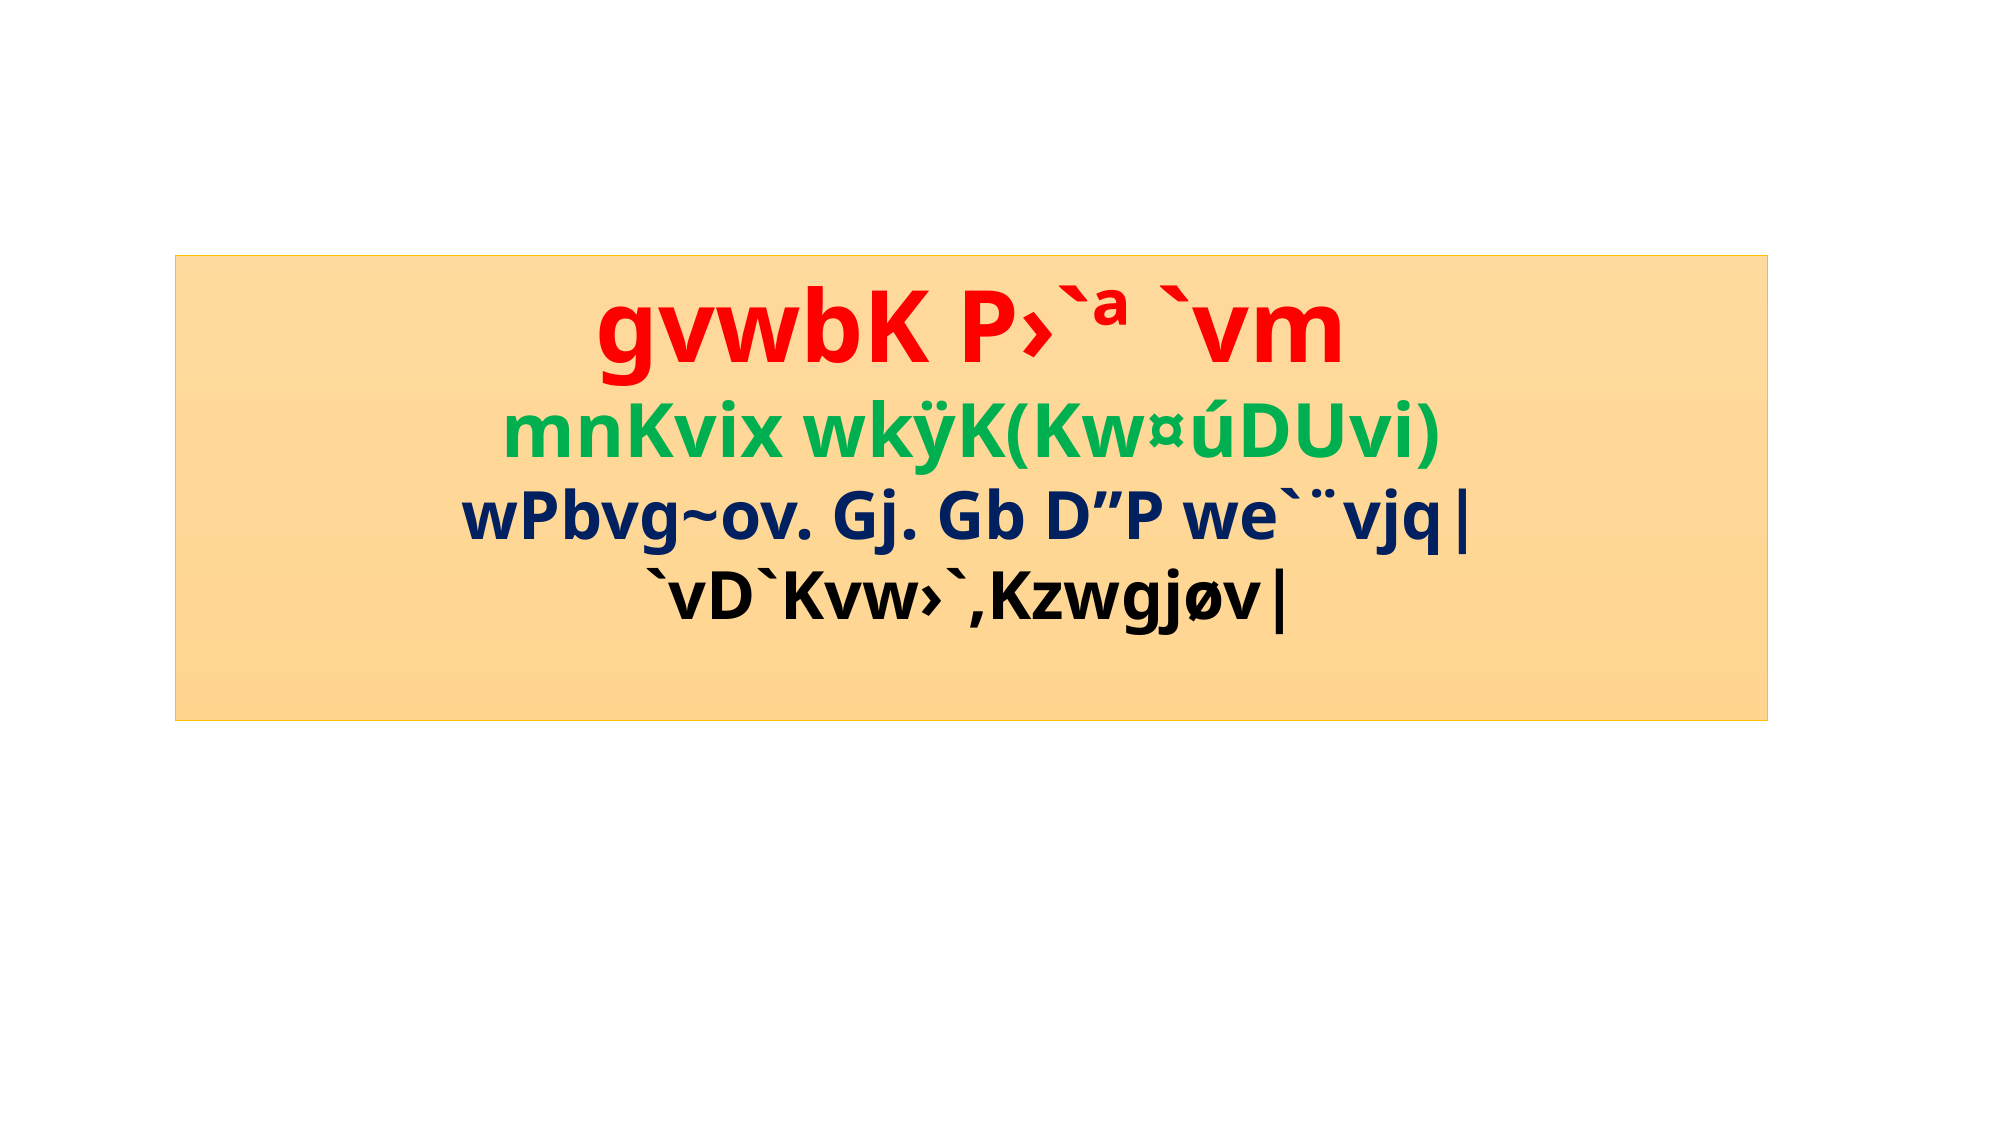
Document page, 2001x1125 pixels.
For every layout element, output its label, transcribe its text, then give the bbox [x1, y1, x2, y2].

text_box gvwbK P›`ª `vm mnKvix wkÿK(Kw¤úDUvi) wPbvg~ov. Gj. Gb D”P we`¨vjq| `vD`Kvw›`,Kzwgjøv| [175, 255, 1768, 721]
